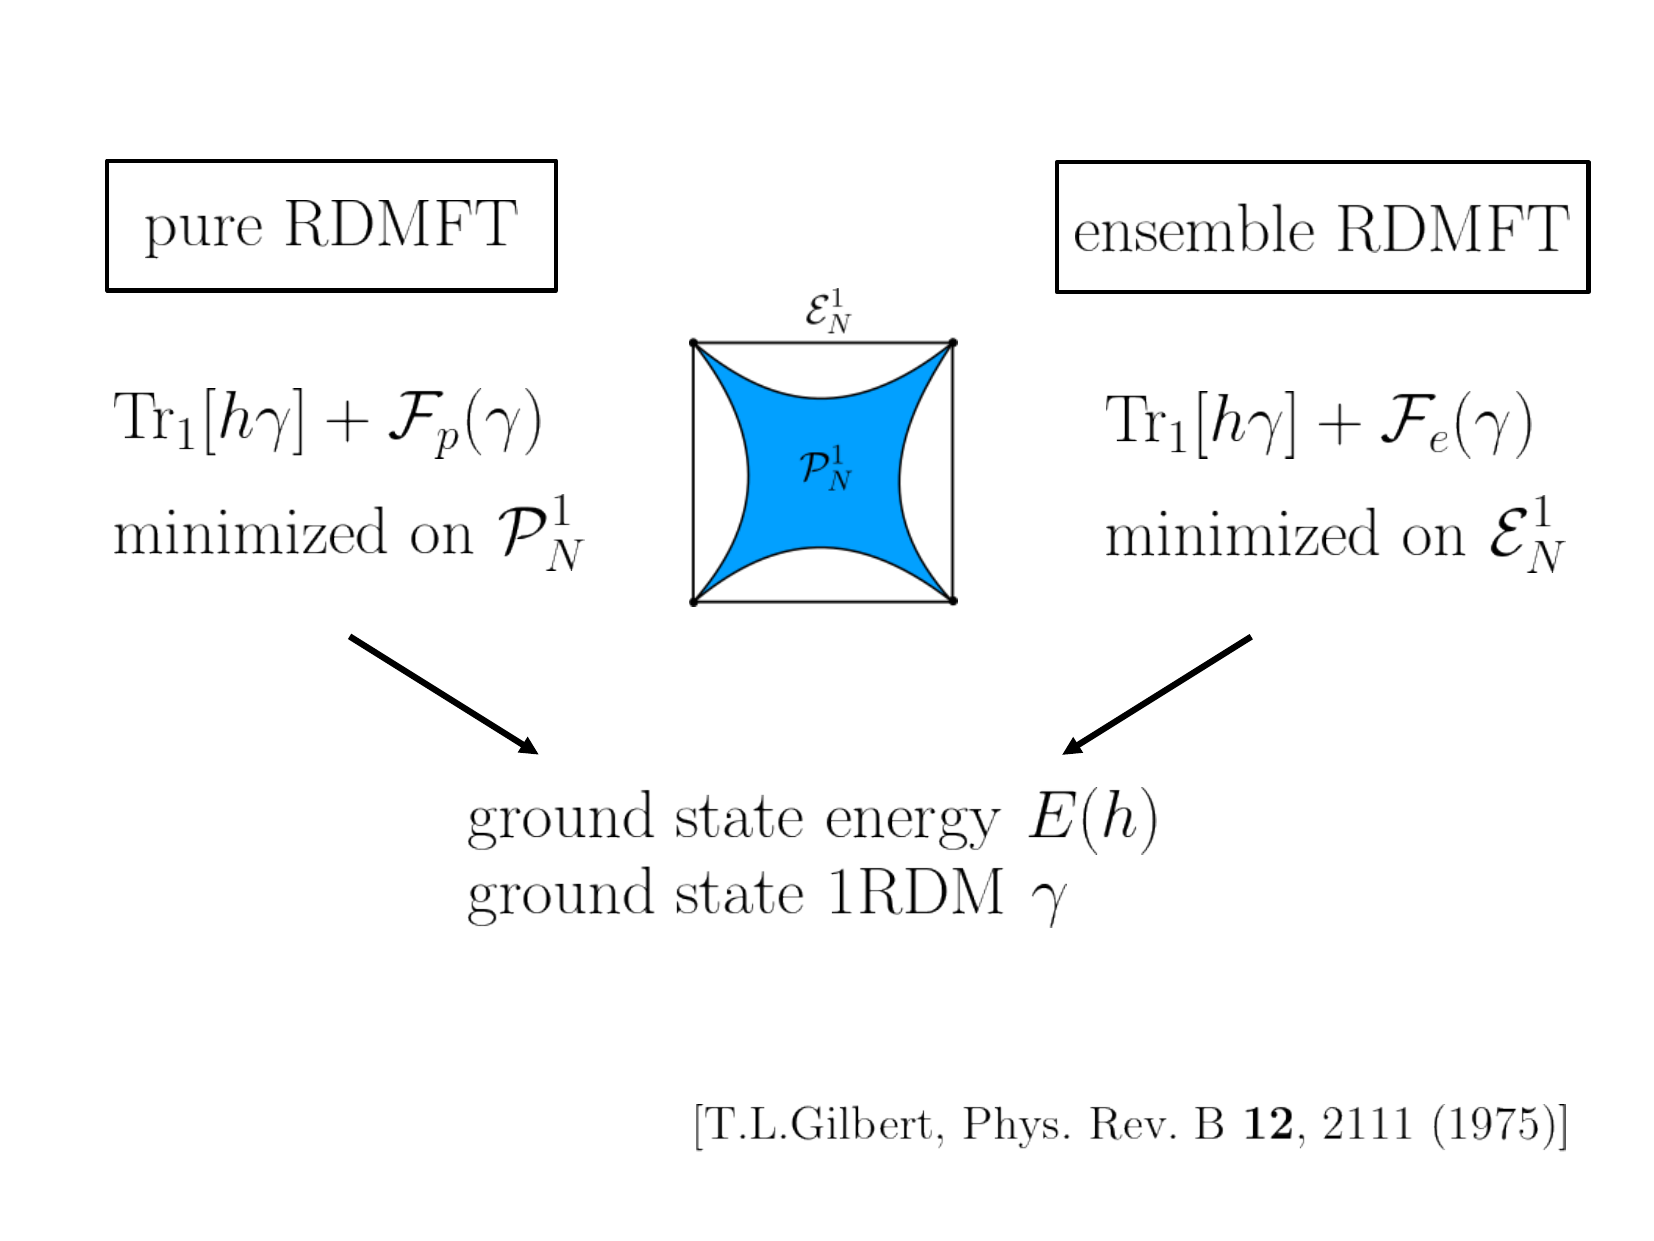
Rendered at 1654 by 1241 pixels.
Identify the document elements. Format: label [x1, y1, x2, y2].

picture [145, 200, 518, 261]
picture [467, 865, 1067, 929]
picture [1075, 201, 1570, 253]
picture [114, 494, 585, 572]
picture [114, 387, 542, 459]
picture [1106, 495, 1566, 573]
picture [467, 786, 1157, 855]
picture [689, 288, 959, 608]
picture [696, 1104, 1566, 1152]
text_box [105, 159, 558, 293]
text_box [1055, 160, 1591, 294]
text_box [349, 636, 539, 755]
text_box [1061, 636, 1252, 755]
picture [1106, 390, 1532, 459]
